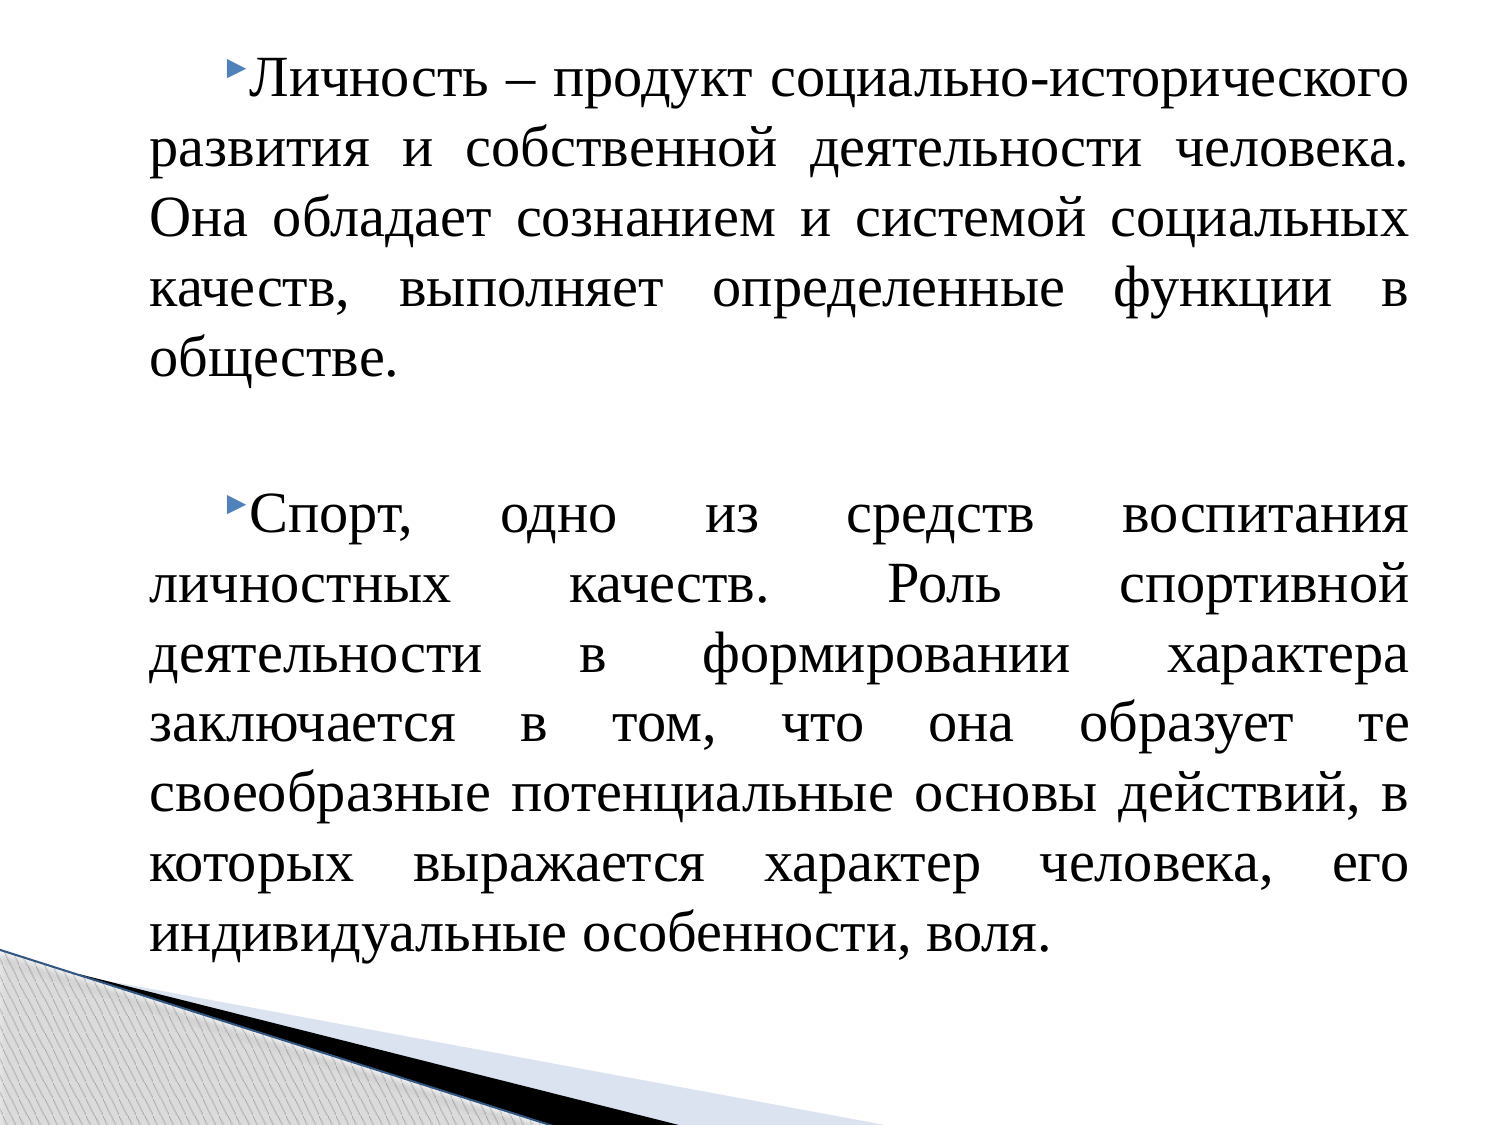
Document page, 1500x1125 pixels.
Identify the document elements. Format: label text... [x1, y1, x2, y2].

list Личность – продукт социально-исторического развития и собственной деятельности человека. Она обладает сознанием и системой социальных качеств, выполняет определенные функции в обществе. Спорт, одно из средств воспитания личностных качеств. Роль спортивной деятельности в формировании характера заключается в том, что она образует те своеобразные потенциальные основы действий, в которых выражается характер человека, его индивидуальные особенности, воля. [75, 30, 1425, 1035]
